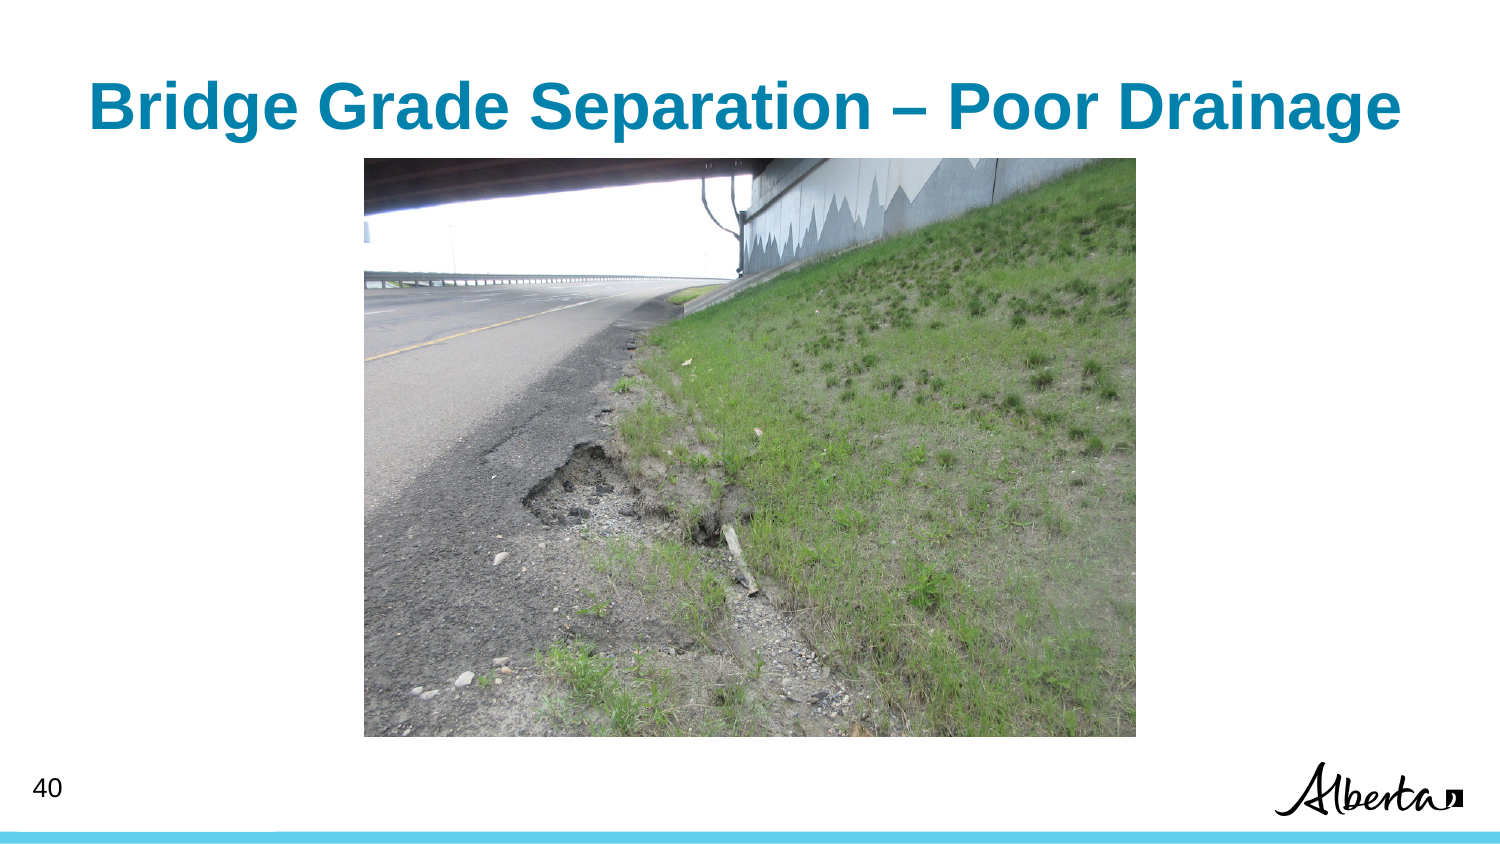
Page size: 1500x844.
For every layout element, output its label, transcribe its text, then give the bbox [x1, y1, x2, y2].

title Bridge Grade Separation – Poor Drainage [88, 55, 1437, 141]
picture [363, 157, 1137, 738]
slide_number 40 [17, 764, 356, 810]
picture [1275, 762, 1463, 816]
